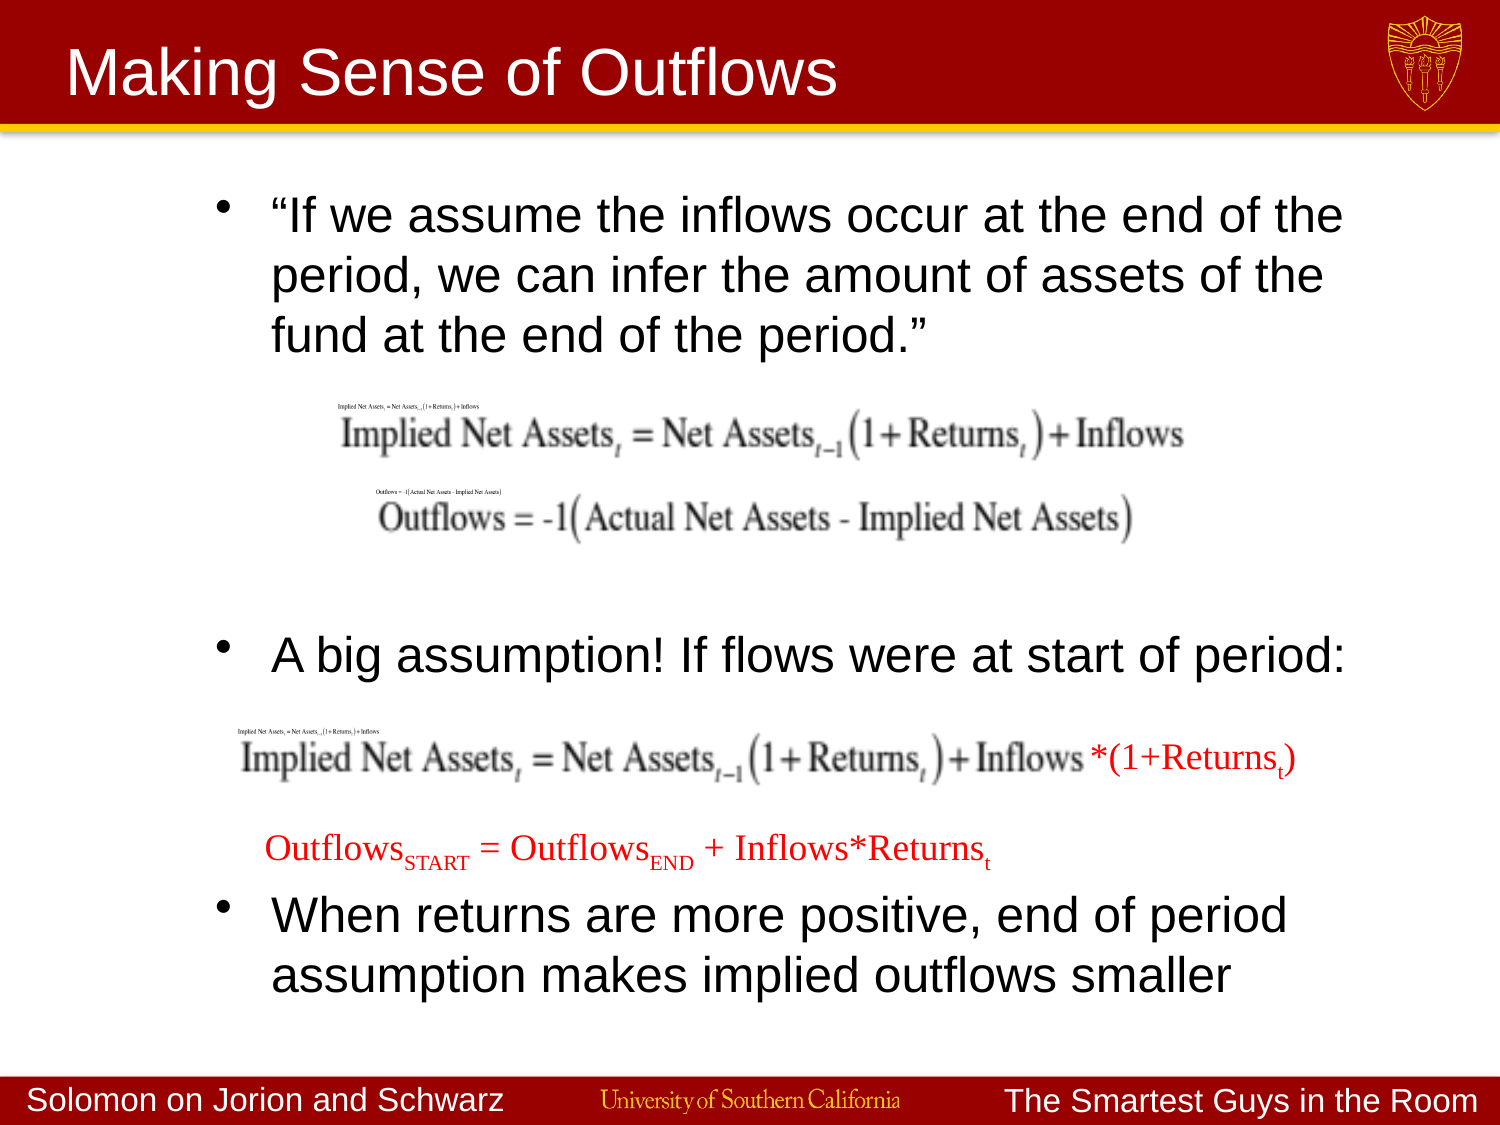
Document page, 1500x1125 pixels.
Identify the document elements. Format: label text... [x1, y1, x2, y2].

picture [337, 401, 1188, 464]
picture [374, 487, 1136, 547]
text_box *(1+Returnst) [1084, 724, 1400, 791]
list “If we assume the inflows occur at the end of the period, we can infer the amount of assets of the fund at the end of the period.” A big assumption! If flows were at start of period: When returns are more positive, end of period assumption makes implied outflows smaller [199, 174, 1401, 1001]
text_box OutflowsSTART = OutflowsEND + Inflows*Returnst [249, 815, 1225, 882]
title Making Sense of Outflows [49, 24, 1401, 113]
picture [237, 726, 1088, 788]
